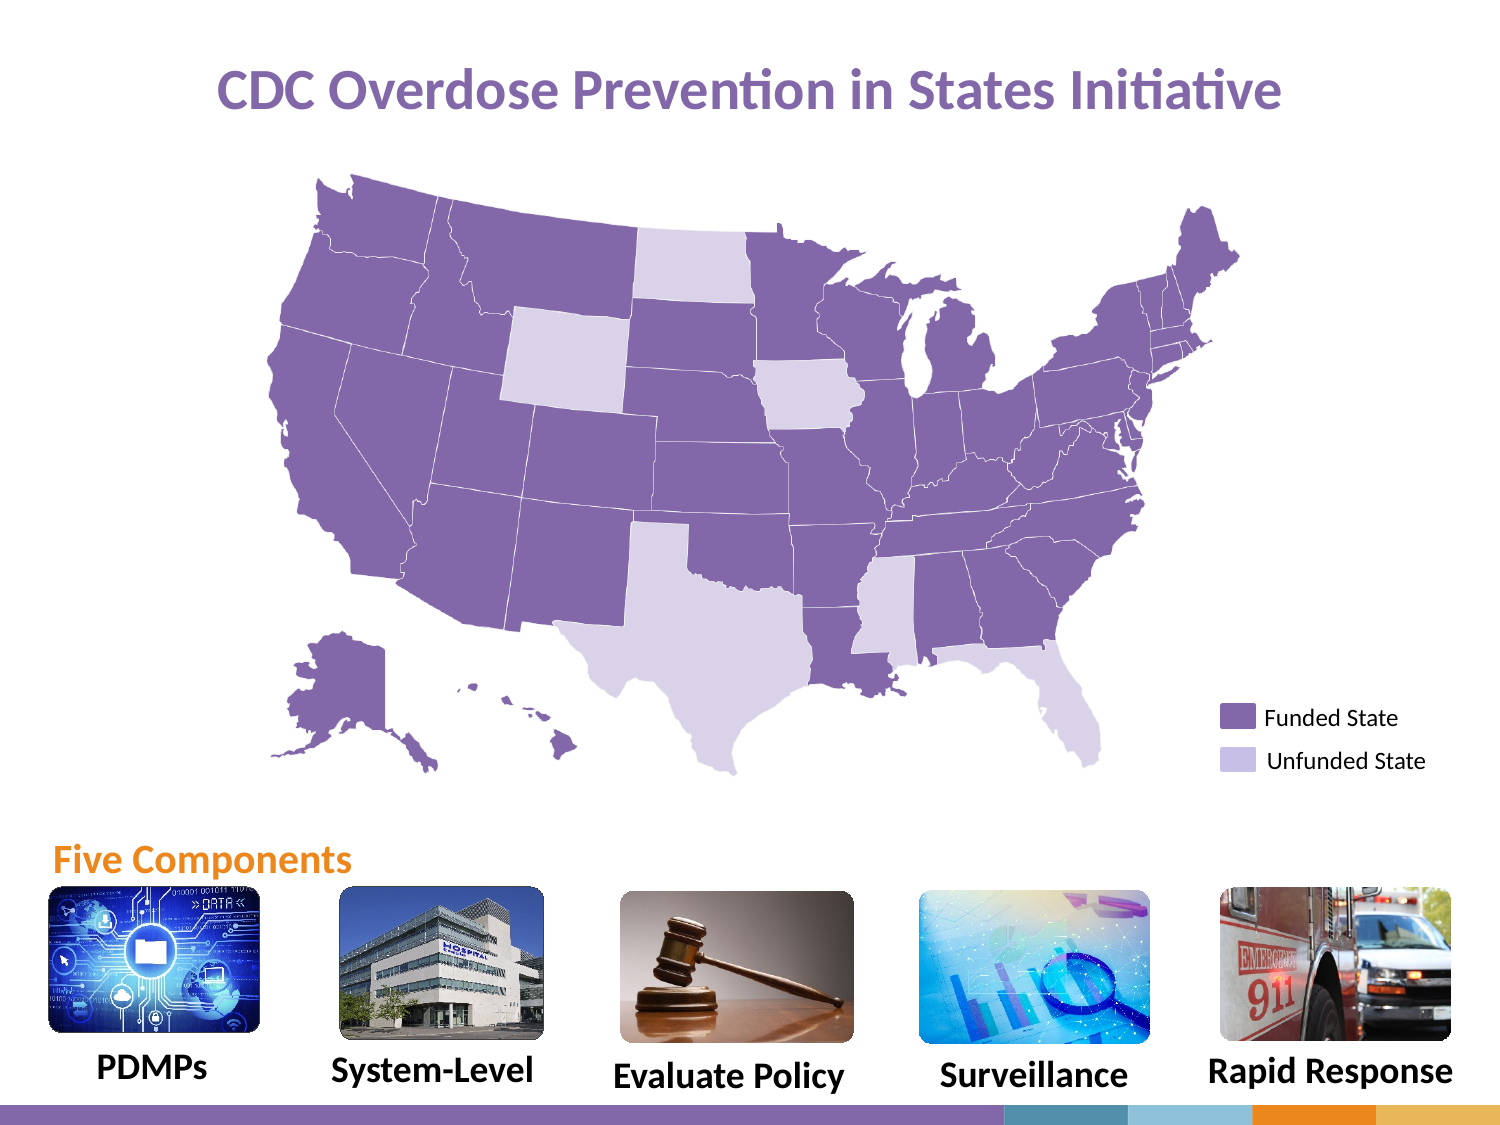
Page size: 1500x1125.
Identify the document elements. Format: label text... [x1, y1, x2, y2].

picture [1219, 886, 1452, 1042]
text_box Funded State [1302, 693, 1437, 736]
text_box Evaluate Policy [589, 1043, 869, 1104]
picture [211, 64, 1297, 841]
text_box Five Components [26, 824, 380, 890]
picture [0, 1105, 1500, 1125]
picture [619, 890, 855, 1044]
picture [918, 889, 1151, 1045]
picture [339, 886, 544, 1041]
text_box CDC Overdose Prevention in States Initiative [0, 41, 1500, 129]
picture [48, 886, 260, 1033]
text_box PDMPs [46, 1038, 211, 1094]
text_box Surveillance [893, 1042, 1176, 1103]
text_box System-Level [211, 1037, 614, 1098]
text_box Unfunded State [1302, 736, 1468, 782]
text_box Rapid Response [1189, 1038, 1472, 1099]
picture [918, 1036, 971, 1045]
picture [1089, 1033, 1102, 1045]
